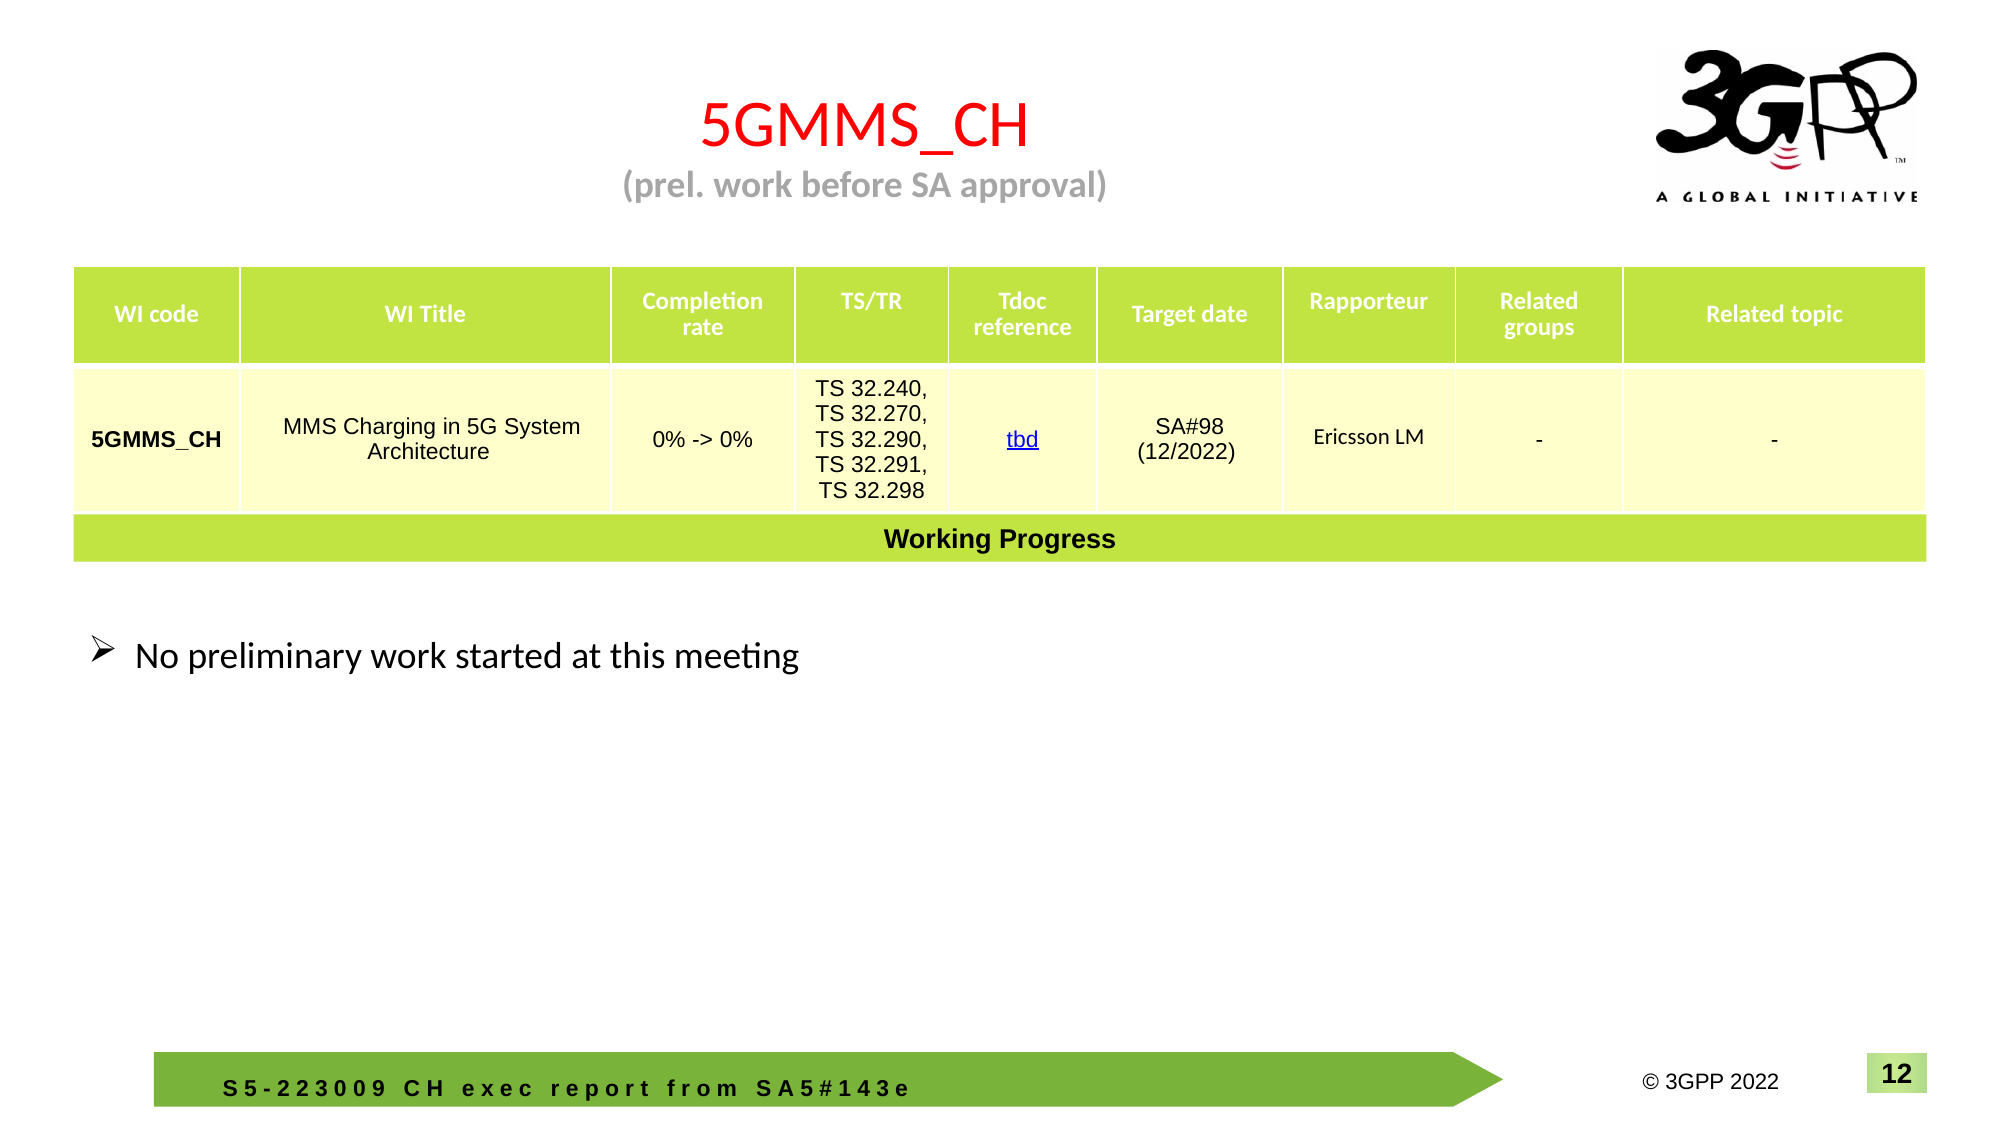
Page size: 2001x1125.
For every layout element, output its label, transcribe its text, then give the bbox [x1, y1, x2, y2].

table_header Related groups [1456, 267, 1622, 363]
table_cell - [1456, 369, 1622, 511]
table_cell 5GMMS_CH [74, 369, 239, 511]
table_cell TS 32.240, TS 32.270, TS 32.290, TS 32.291, TS 32.298 [796, 369, 948, 511]
text_box No preliminary work started at this meeting [73, 578, 1927, 819]
table_header Tdoc reference [949, 267, 1096, 363]
table_cell 0% -> 0% [612, 369, 794, 511]
text_box 5GMMS_CH (prel. work before SA approval) [33, 72, 1697, 224]
table_cell SA#98 (12/2022) [1098, 369, 1282, 511]
table_header WI code [74, 267, 239, 363]
table_cell MMS Charging in 5G System Architecture [241, 369, 610, 511]
table_cell Ericsson LM [1284, 369, 1455, 511]
picture [1656, 50, 1917, 202]
table_header Related topic [1624, 267, 1925, 363]
table_header Target date [1098, 267, 1282, 363]
table_header Completion rate [612, 267, 794, 363]
table_header WI Title [241, 267, 610, 363]
table_cell - [1624, 369, 1925, 511]
table_header TS/TR [796, 267, 948, 363]
text_box Working Progress [73, 514, 1927, 562]
table_cell tbd [949, 369, 1096, 511]
table_header Rapporteur [1284, 267, 1455, 363]
